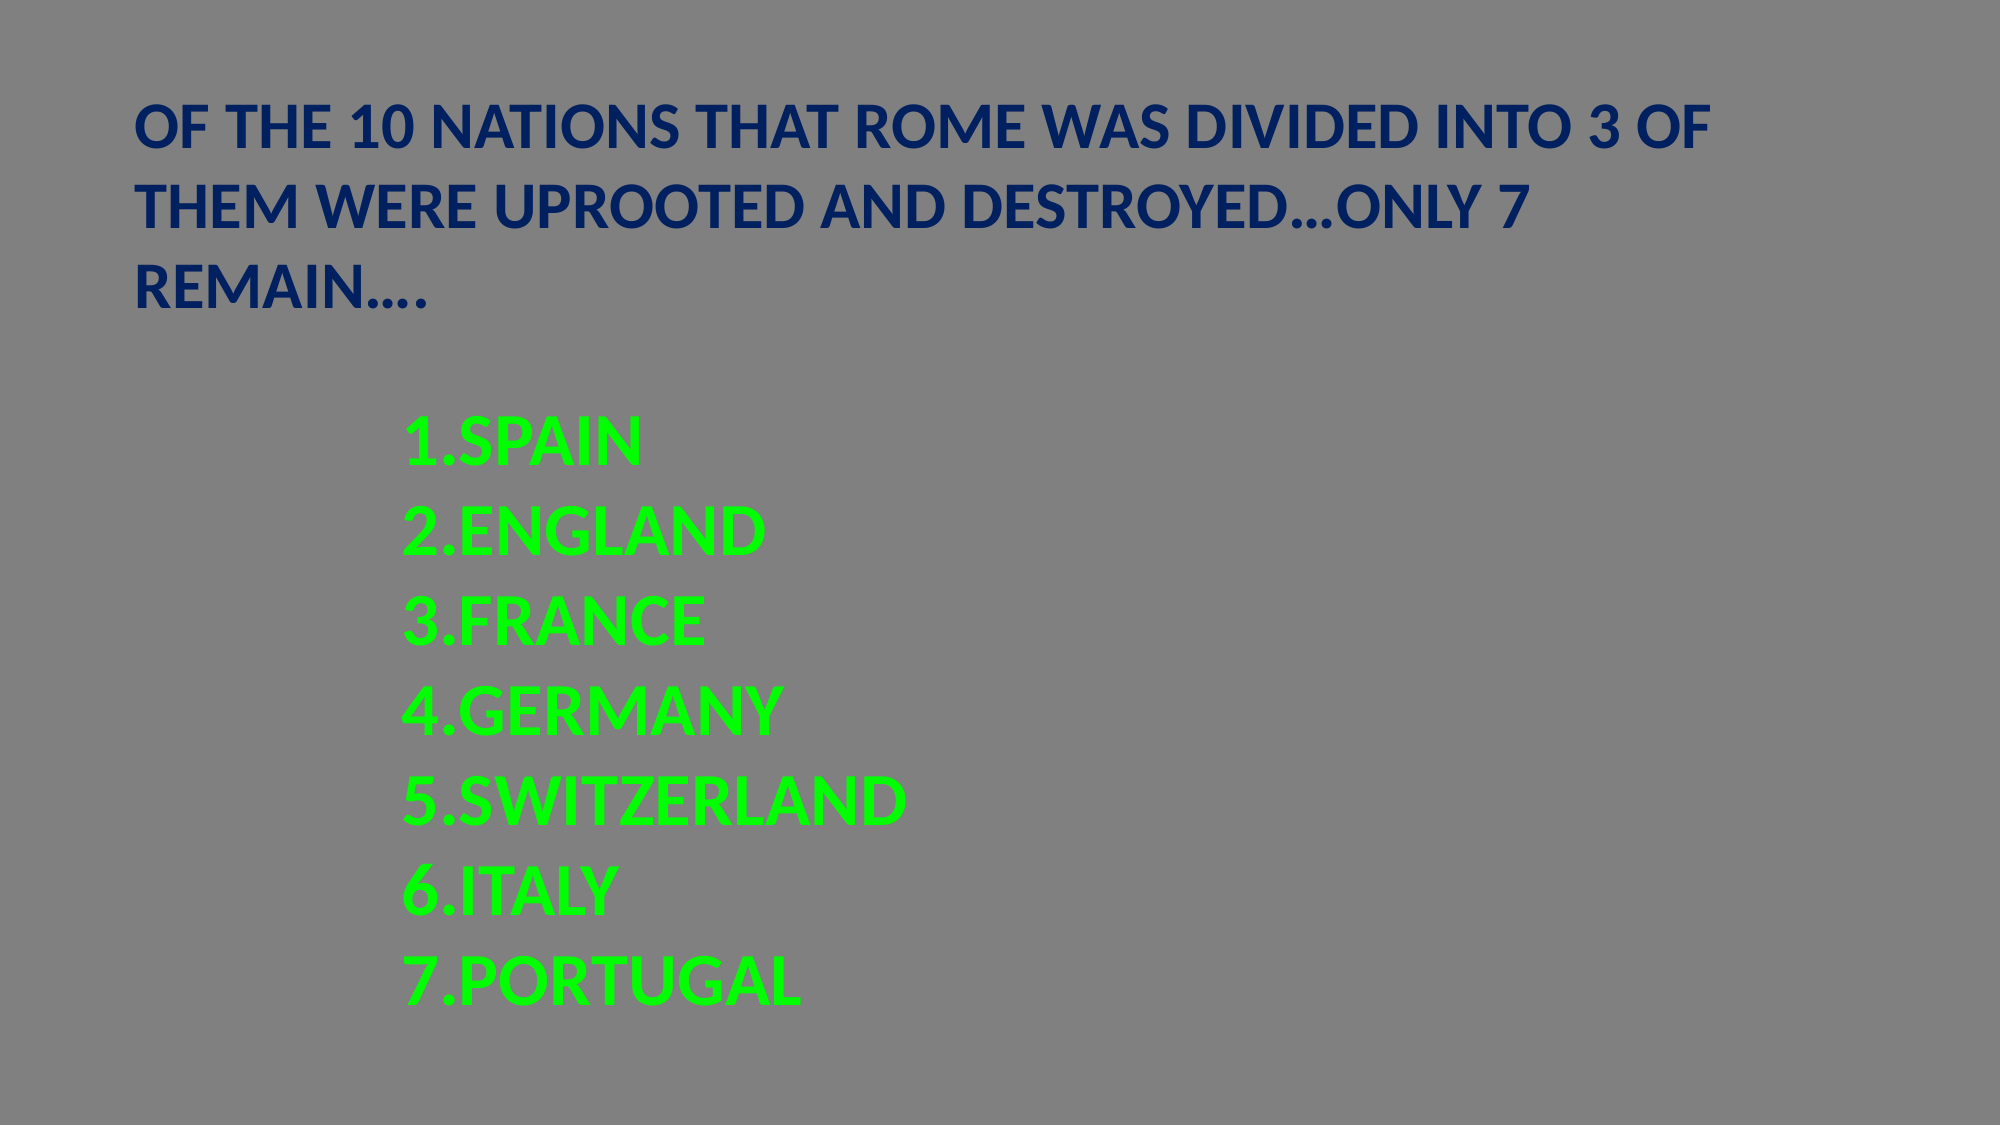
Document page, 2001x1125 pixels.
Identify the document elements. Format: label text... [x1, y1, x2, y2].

text_box SPAIN ENGLAND FRANCE GERMANY SWITZERLAND ITALY PORTUGAL [386, 382, 2000, 1118]
text_box OF THE 10 NATIONS THAT ROME WAS DIVIDED INTO 3 OF THEM WERE UPROOTED AND DESTROYED…ONLY 7 REMAIN…. [120, 74, 1806, 330]
